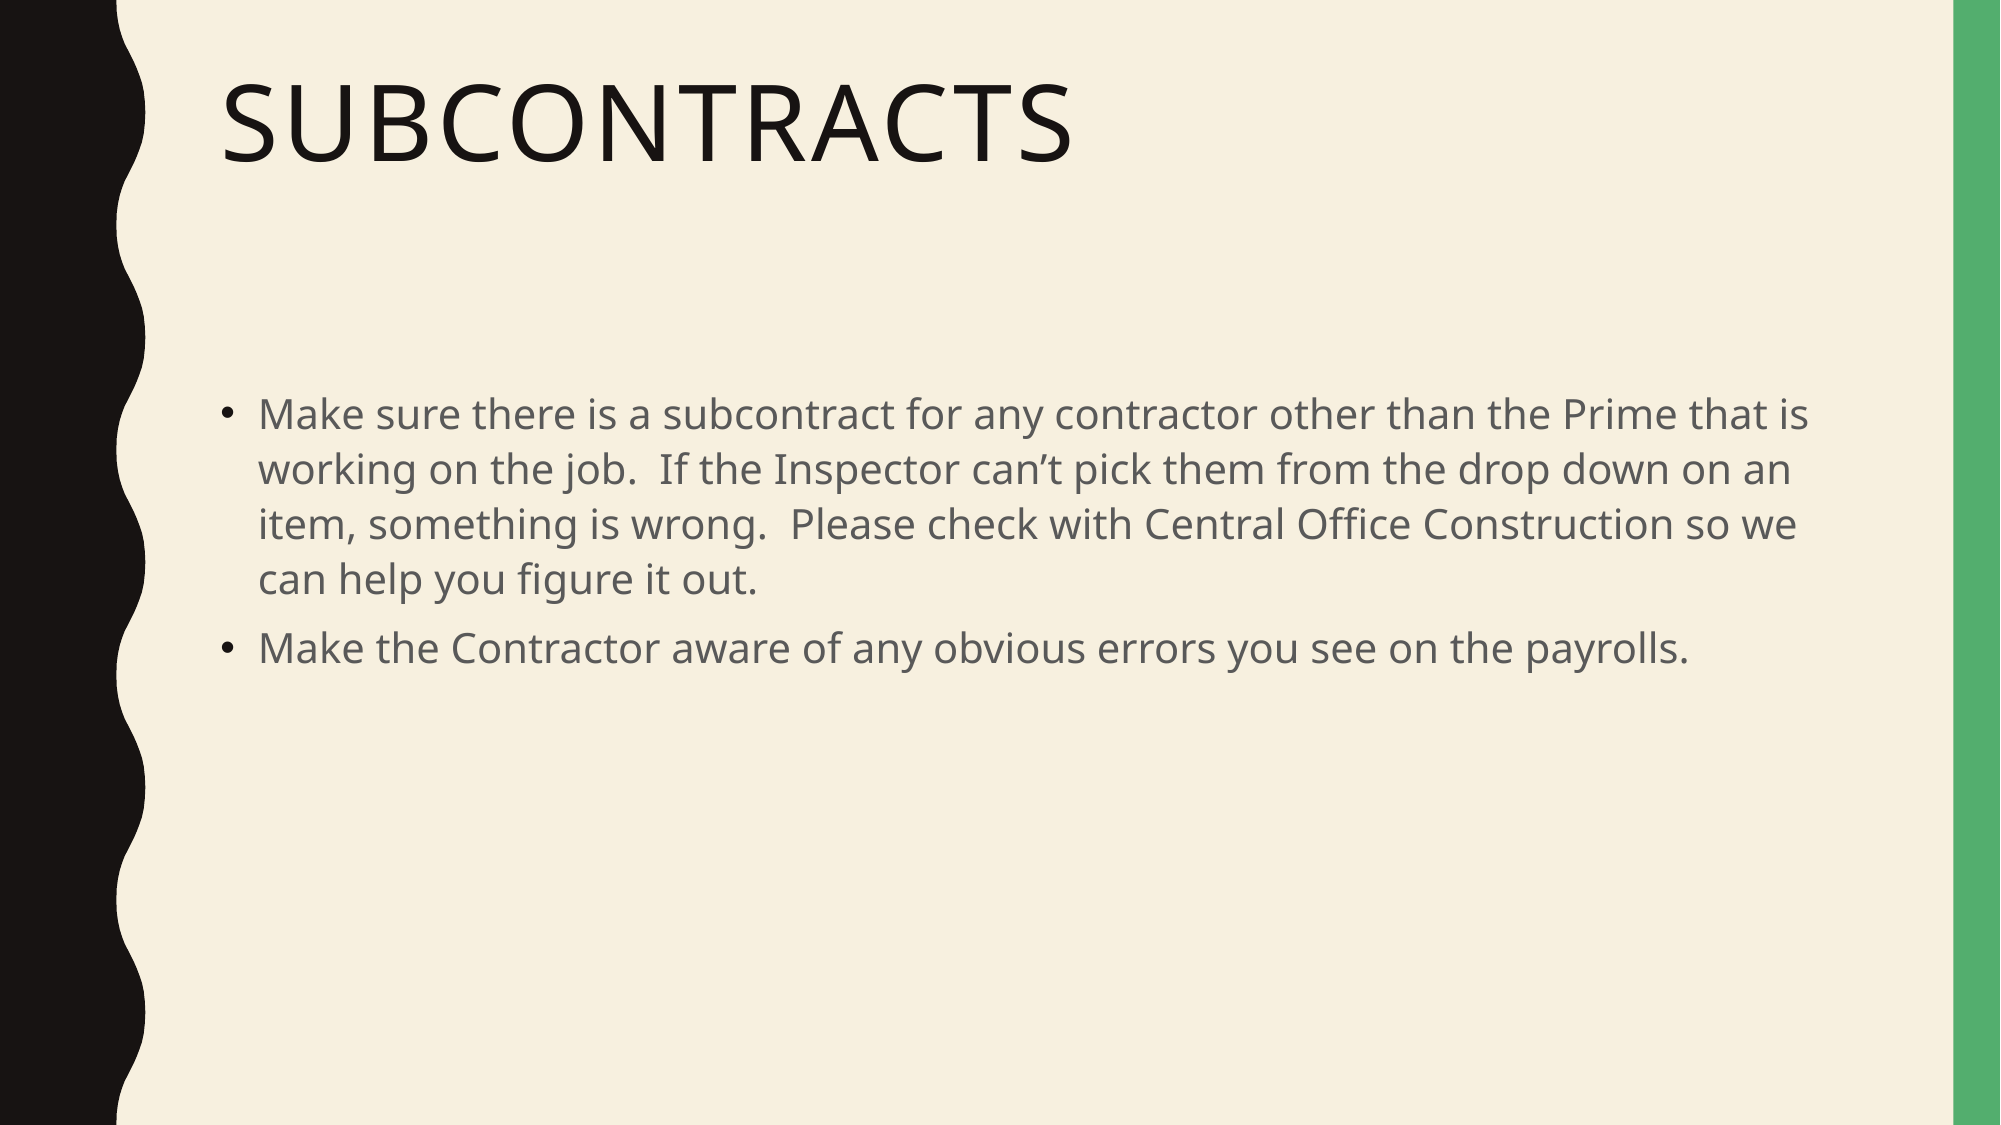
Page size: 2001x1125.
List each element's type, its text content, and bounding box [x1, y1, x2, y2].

title SUbcontracts [205, 62, 1875, 308]
list Make sure there is a subcontract for any contractor other than the Prime that is working on the job. If the Inspector can’t pick them from the drop down on an item, something is wrong. Please check with Central Office Construction so we can help you figure it out. Make the Contractor aware of any obvious errors you see on the payrolls. [205, 375, 1875, 965]
